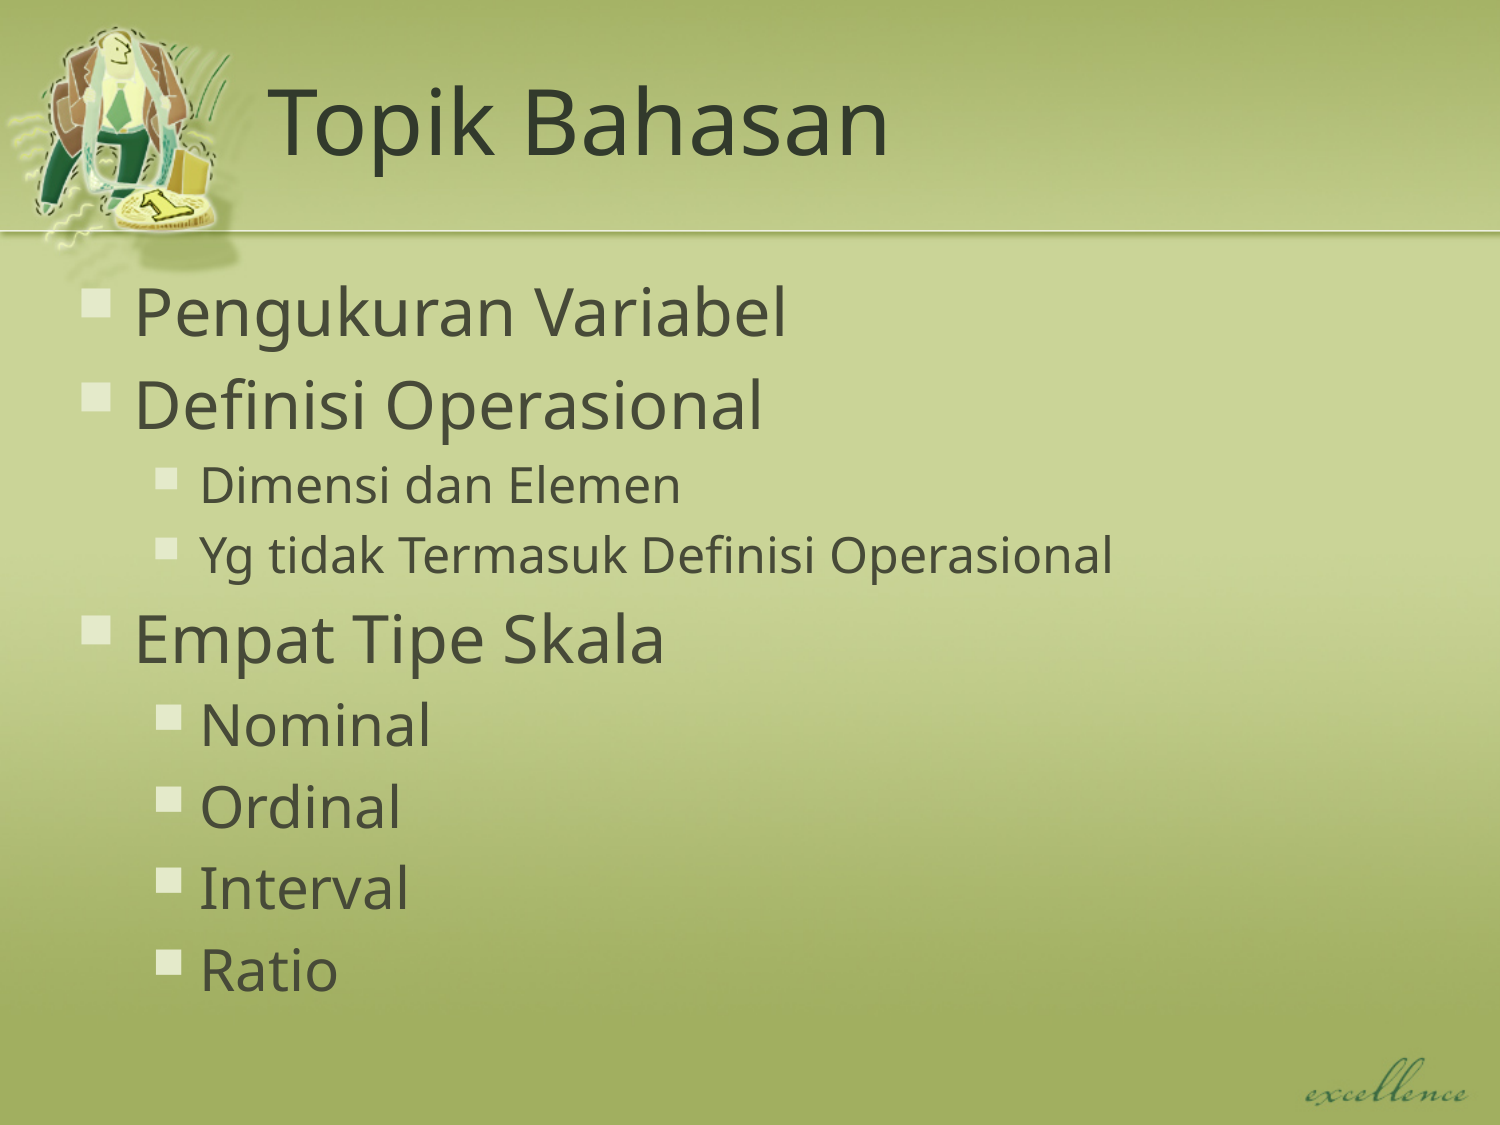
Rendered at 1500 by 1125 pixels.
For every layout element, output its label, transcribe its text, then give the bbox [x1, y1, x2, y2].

list Pengukuran Variabel Definisi Operasional Dimensi dan Elemen Yg tidak Termasuk Definisi Operasional Empat Tipe Skala Nominal Ordinal Interval Ratio [62, 262, 1500, 1051]
title Topik Bahasan [252, 30, 1462, 207]
picture [0, 0, 1500, 1125]
